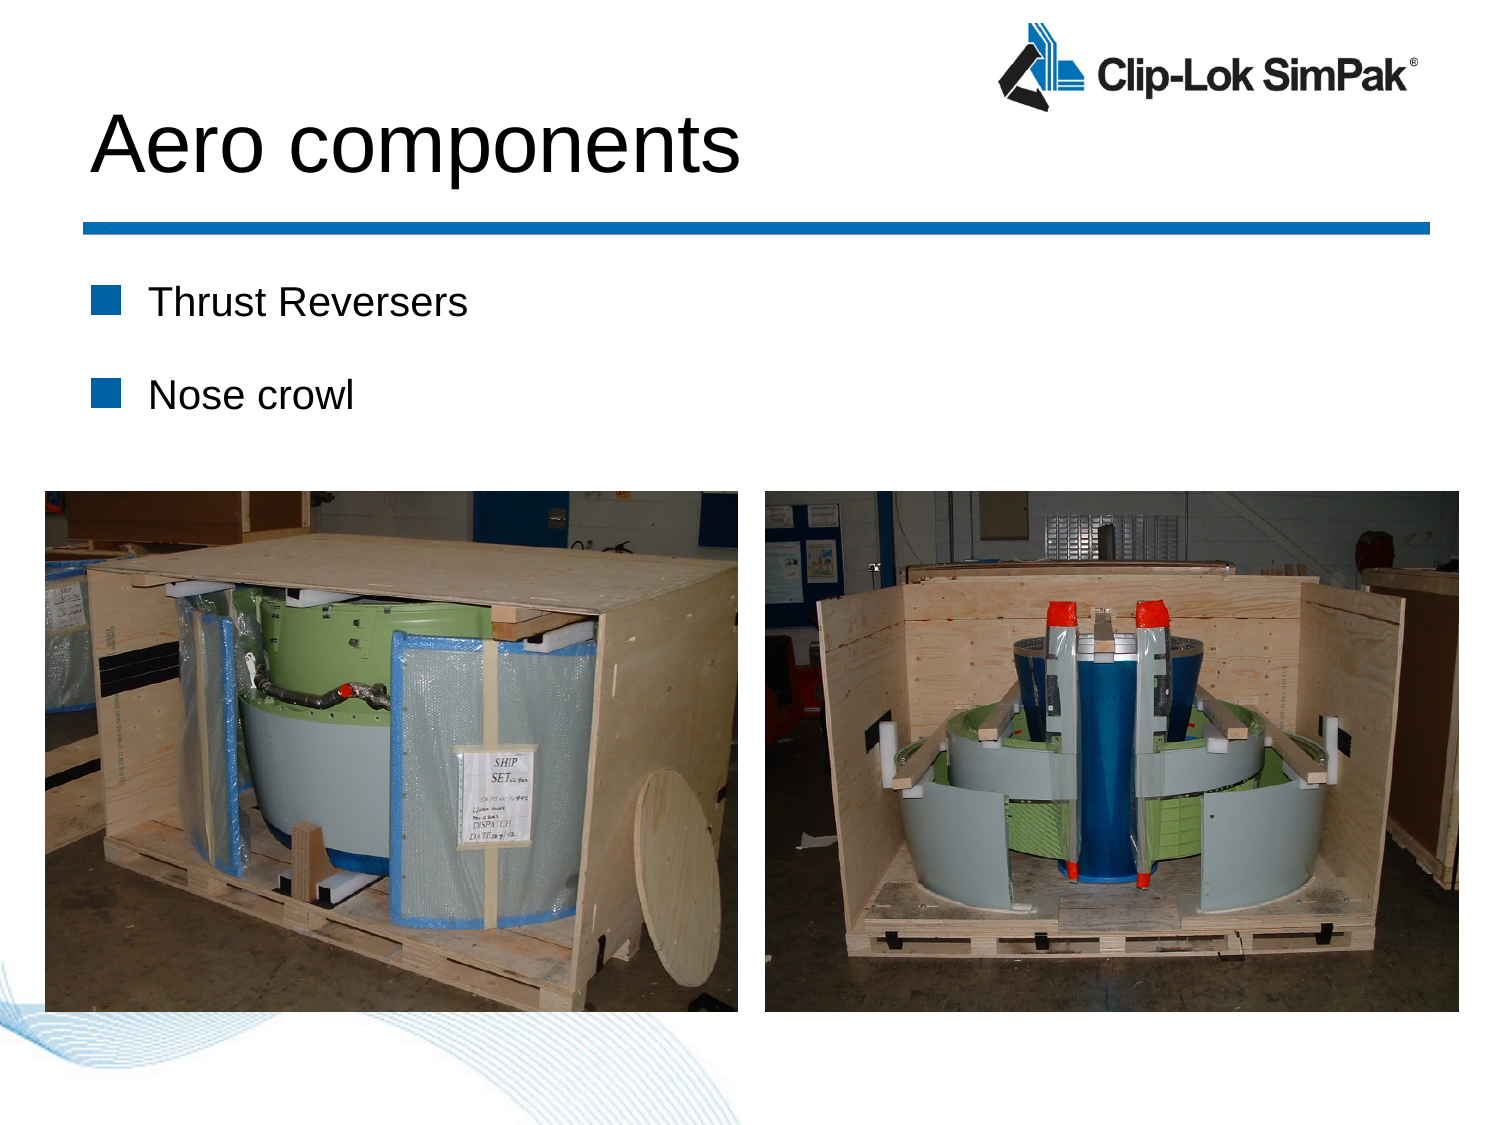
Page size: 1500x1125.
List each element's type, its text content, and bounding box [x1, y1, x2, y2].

picture [82, 221, 1432, 235]
picture [0, 491, 741, 1125]
picture [998, 23, 1418, 44]
picture [91, 378, 121, 408]
list Thrust Reversers Nose crowl [76, 266, 740, 492]
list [765, 491, 1459, 1012]
title Aero components [74, 44, 1426, 233]
picture [91, 285, 121, 315]
